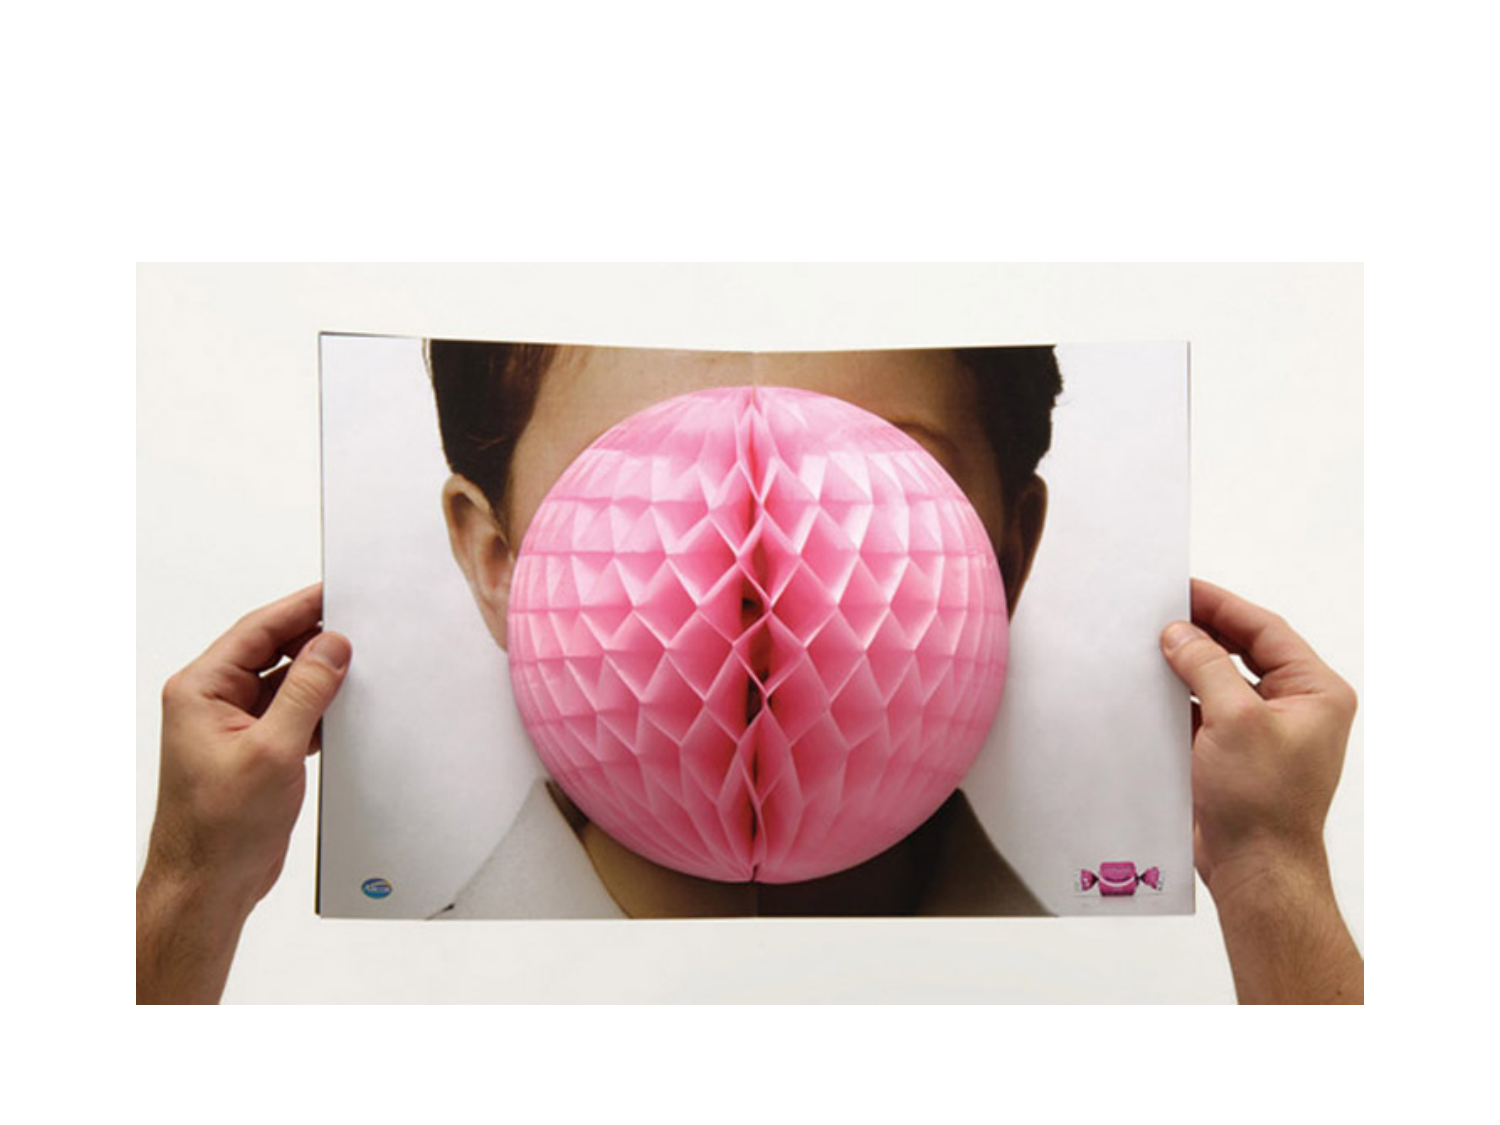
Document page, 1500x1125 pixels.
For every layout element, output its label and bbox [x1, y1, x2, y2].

list [74, 262, 1426, 1006]
